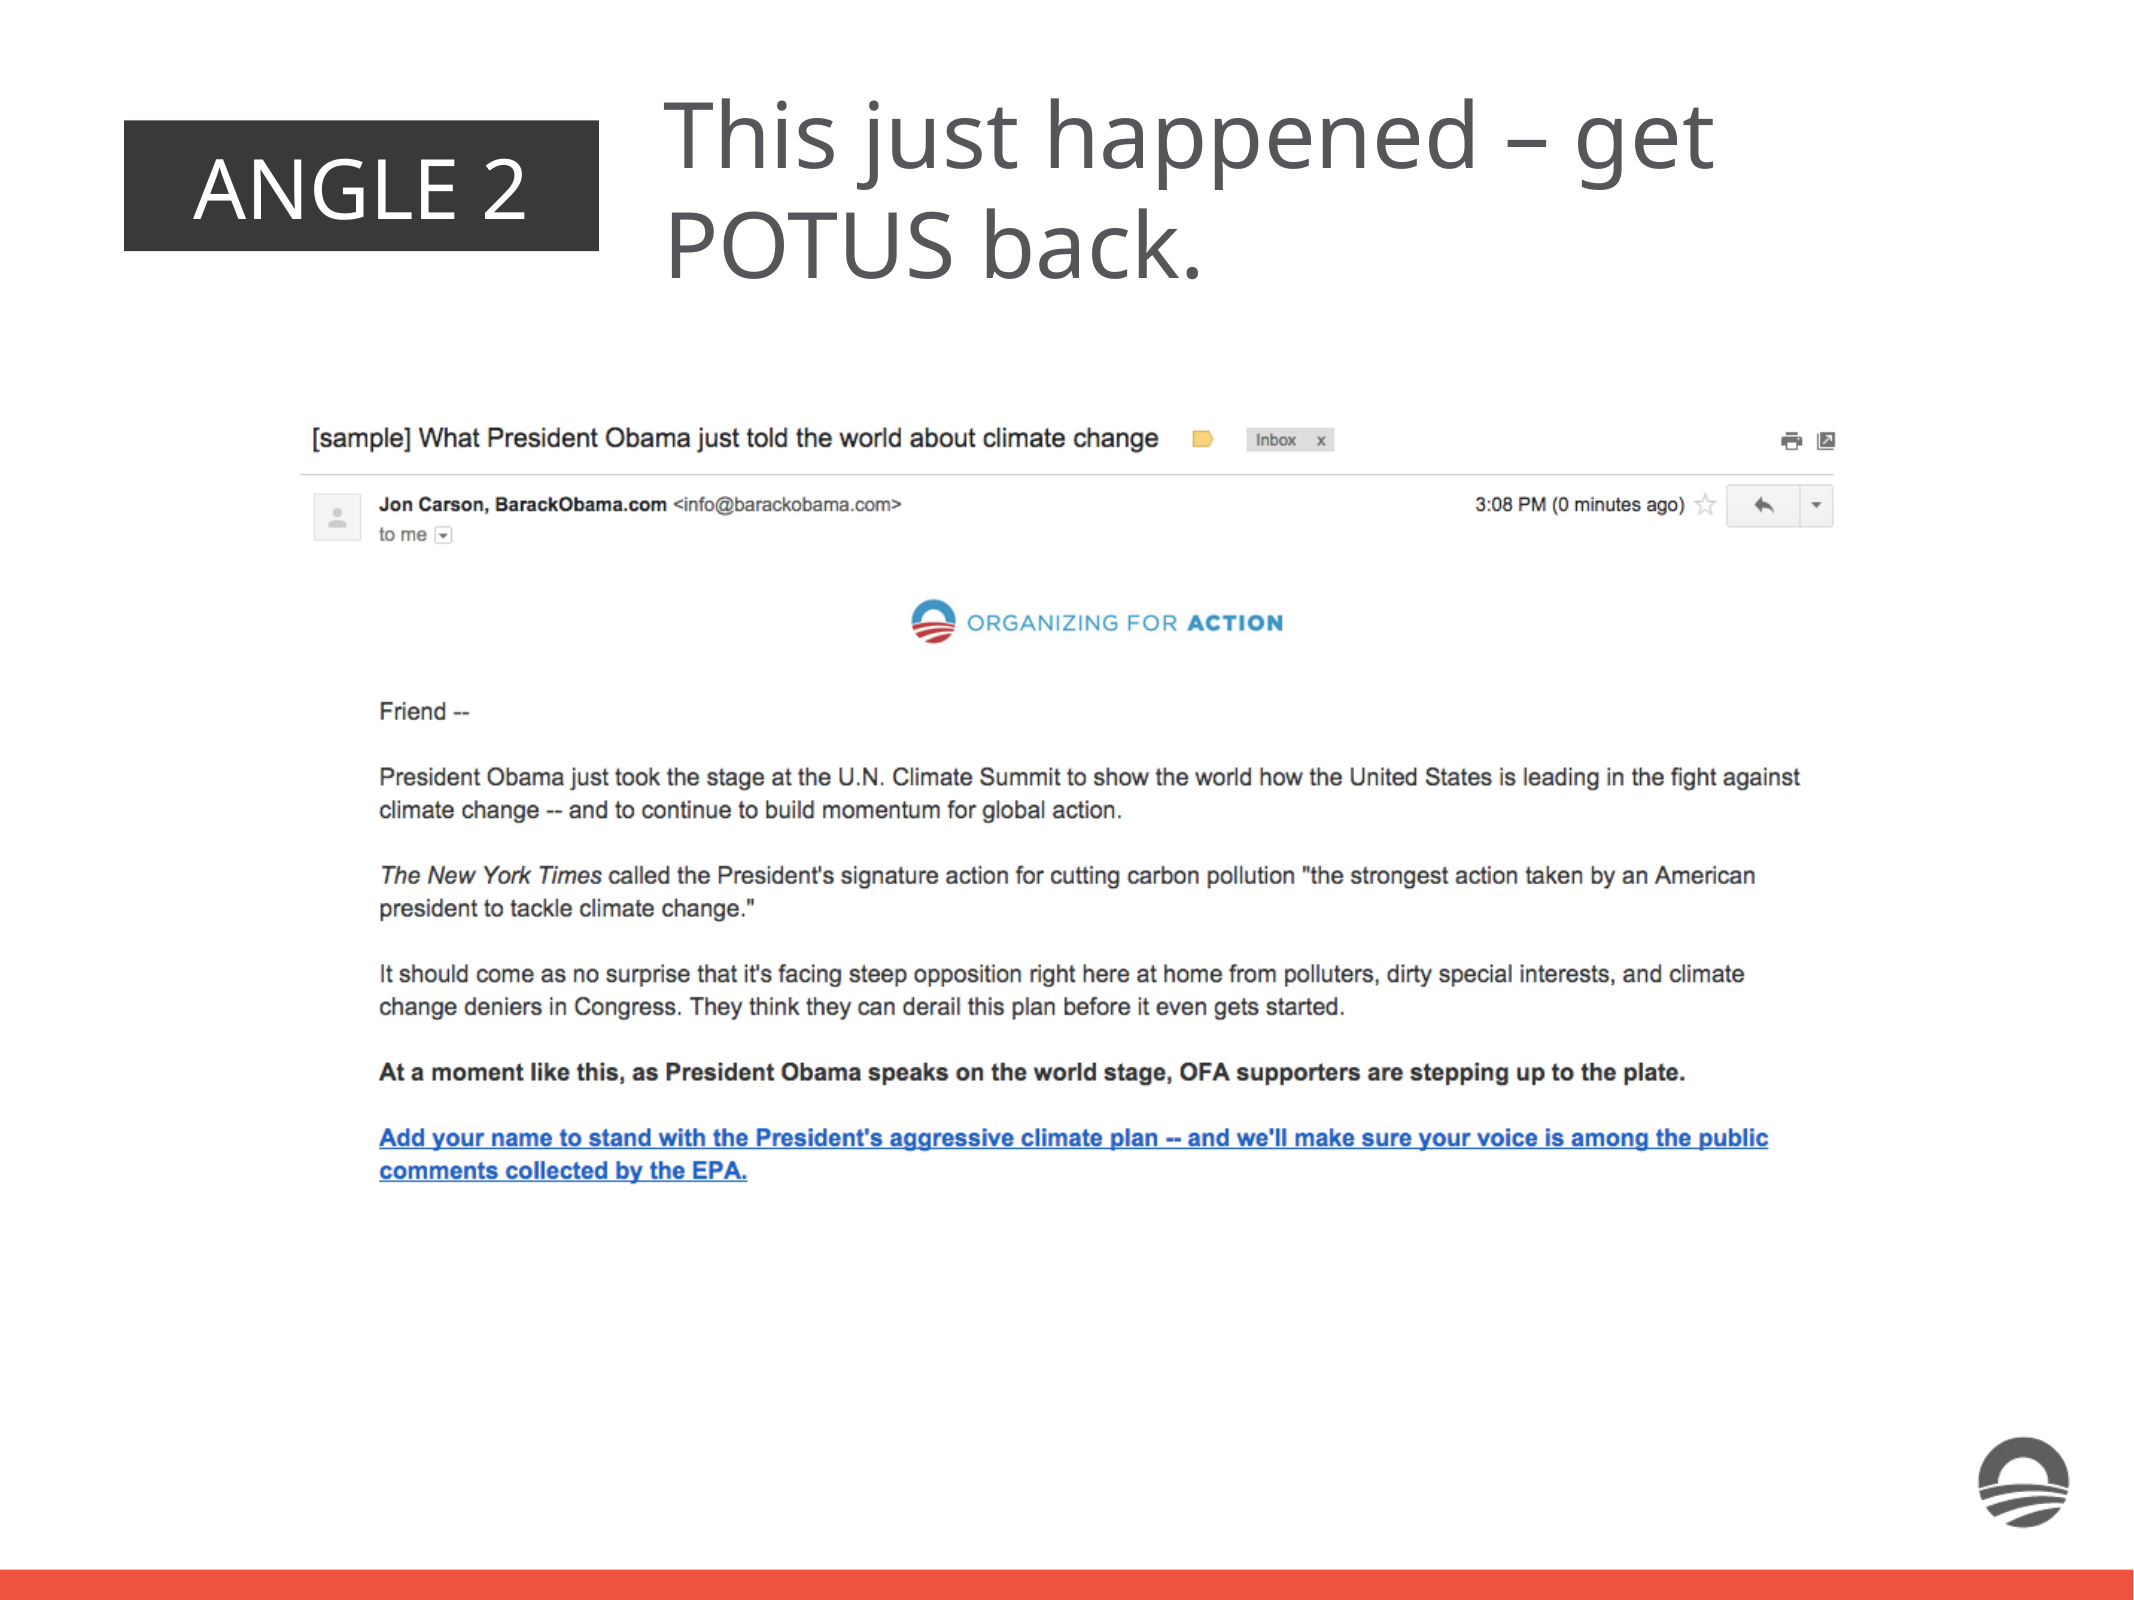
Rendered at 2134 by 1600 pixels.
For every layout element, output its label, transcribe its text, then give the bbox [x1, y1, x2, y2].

picture [296, 410, 1871, 1209]
text_box This just happened – get POTUS back. [603, 124, 1866, 250]
text_box ANGLE 2 [123, 119, 600, 252]
